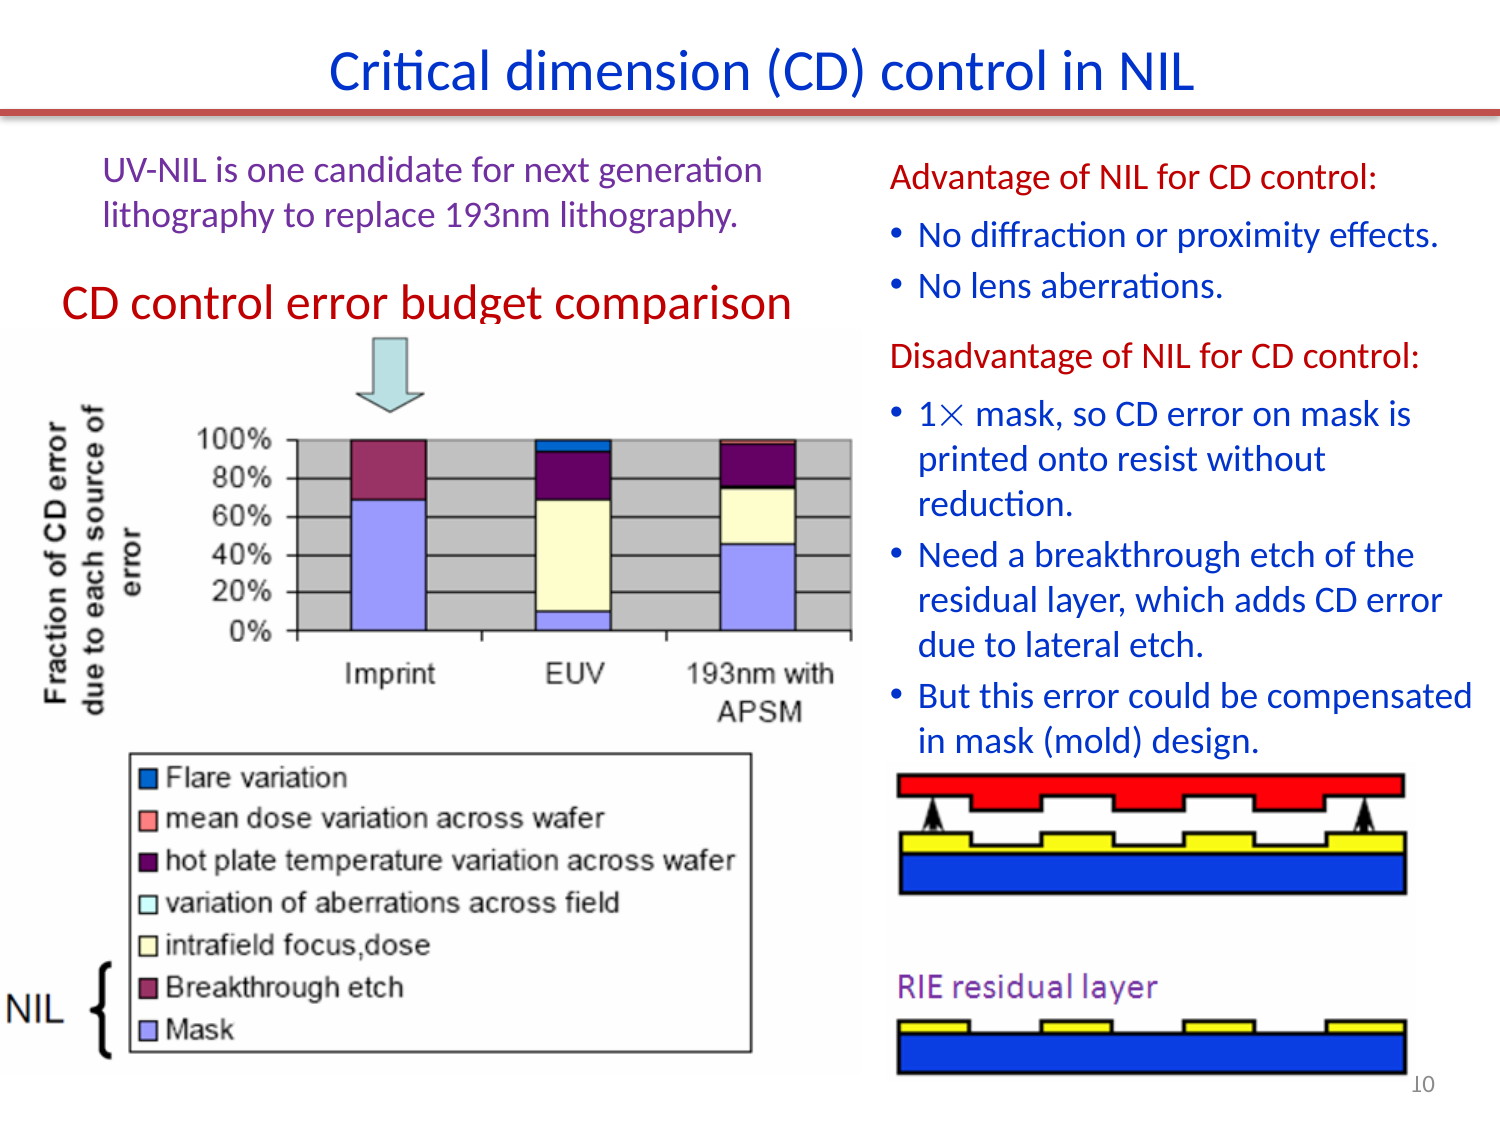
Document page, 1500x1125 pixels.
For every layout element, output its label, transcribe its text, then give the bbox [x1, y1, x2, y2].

text_box CD control error budget comparison [47, 261, 808, 323]
text_box UV-NIL is one candidate for next generation lithography to replace 193nm lithography. [87, 137, 800, 243]
text_box Advantage of NIL for CD control: No diffraction or proximity effects. No lens aberrations. Disadvantage of NIL for CD control: 1 mask, so CD error on mask is printed onto resist without reduction. Need a breakthrough etch of the residual layer, which adds CD error due to lateral etch. But this error could be compensated in mask (mold) design. [875, 145, 1500, 769]
picture [887, 762, 1416, 1083]
text_box Critical dimension (CD) control in NIL [300, 24, 1225, 108]
slide_number 10 [1100, 1052, 1450, 1113]
picture [0, 324, 863, 1076]
